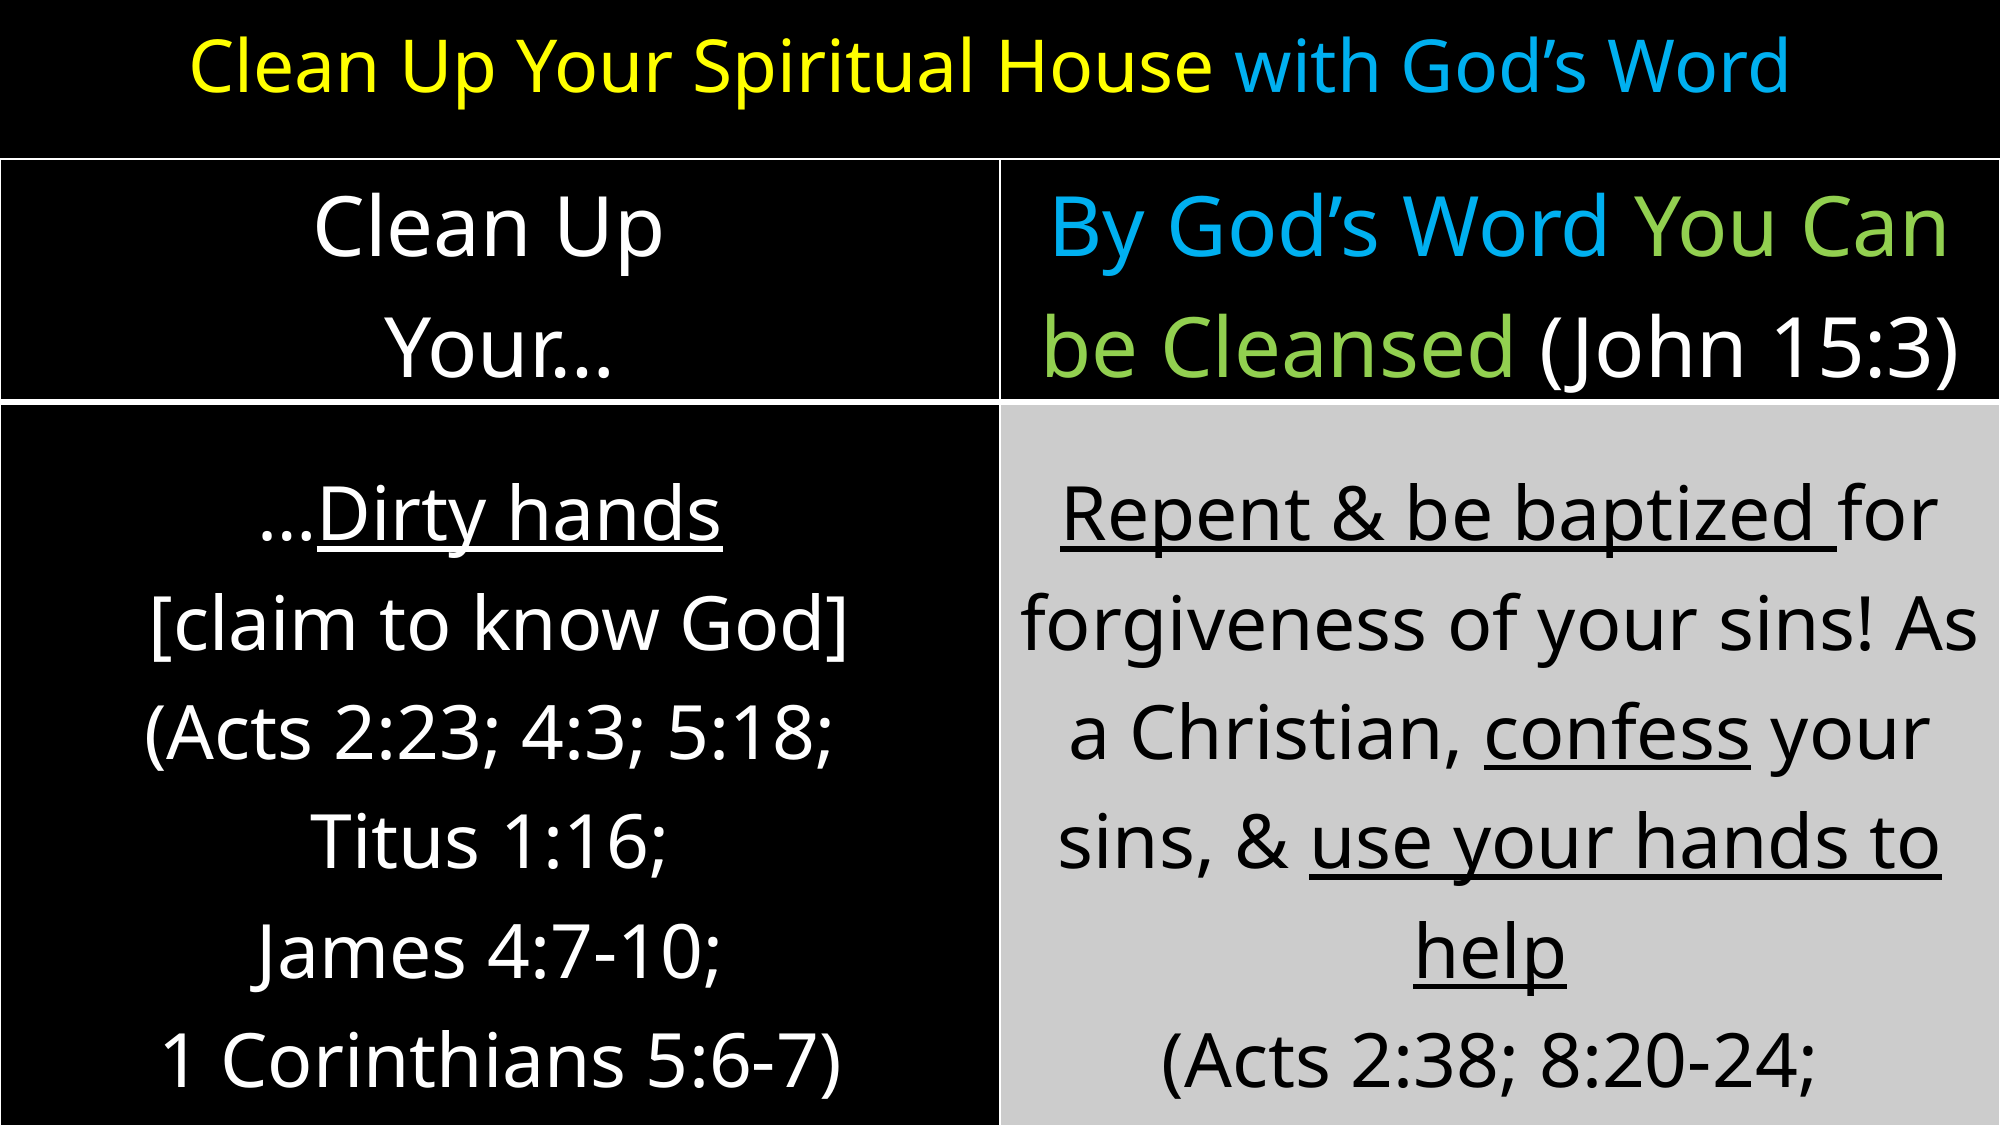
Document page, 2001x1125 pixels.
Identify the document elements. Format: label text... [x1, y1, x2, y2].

table_cell Repent & be baptized for forgiveness of your sins! As a Christian, confess your sins, & use your hands to help (Acts 2:38; 8:20-24; 2 Cor. 7:10; 1 John 1:9; Ephesians 4:28) [1001, 405, 1999, 1125]
table_header By God’s Word You Can be Cleansed (John 15:3) [1001, 160, 1999, 399]
table_header Clean Up Your… [1, 160, 999, 399]
table_cell …Dirty hands [claim to know God] (Acts 2:23; 4:3; 5:18; Titus 1:16; James 4:7-10; 1 Corinthians 5:6-7) [1, 405, 999, 1125]
title Clean Up Your Spiritual House with God’s Word [0, 0, 2000, 139]
